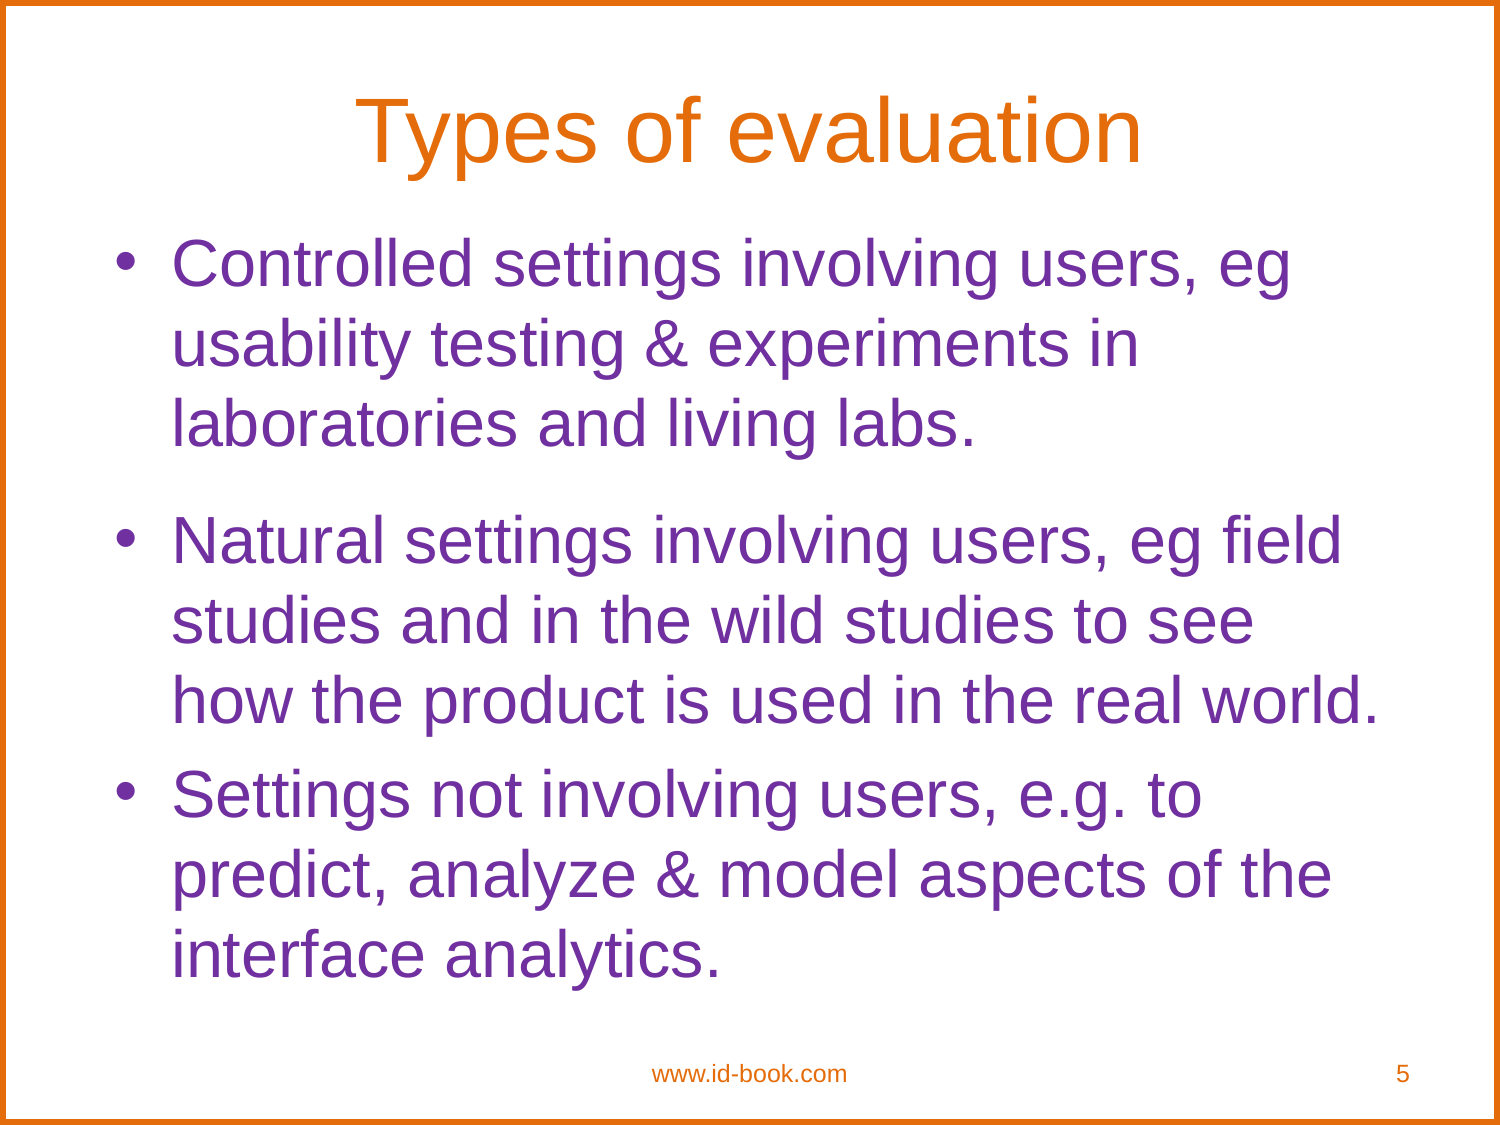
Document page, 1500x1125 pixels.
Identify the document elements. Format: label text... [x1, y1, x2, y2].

slide_number 5 [1074, 1042, 1425, 1103]
list Controlled settings involving users, eg usability testing & experiments in laboratories and living labs. Natural settings involving users, eg field studies and in the wild studies to see how the product is used in the real world. Settings not involving users, e.g. to predict, analyze & model aspects of the interface analytics. [99, 212, 1400, 1063]
footer www.id-book.com [512, 1042, 988, 1103]
title Types of evaluation [75, 45, 1425, 208]
